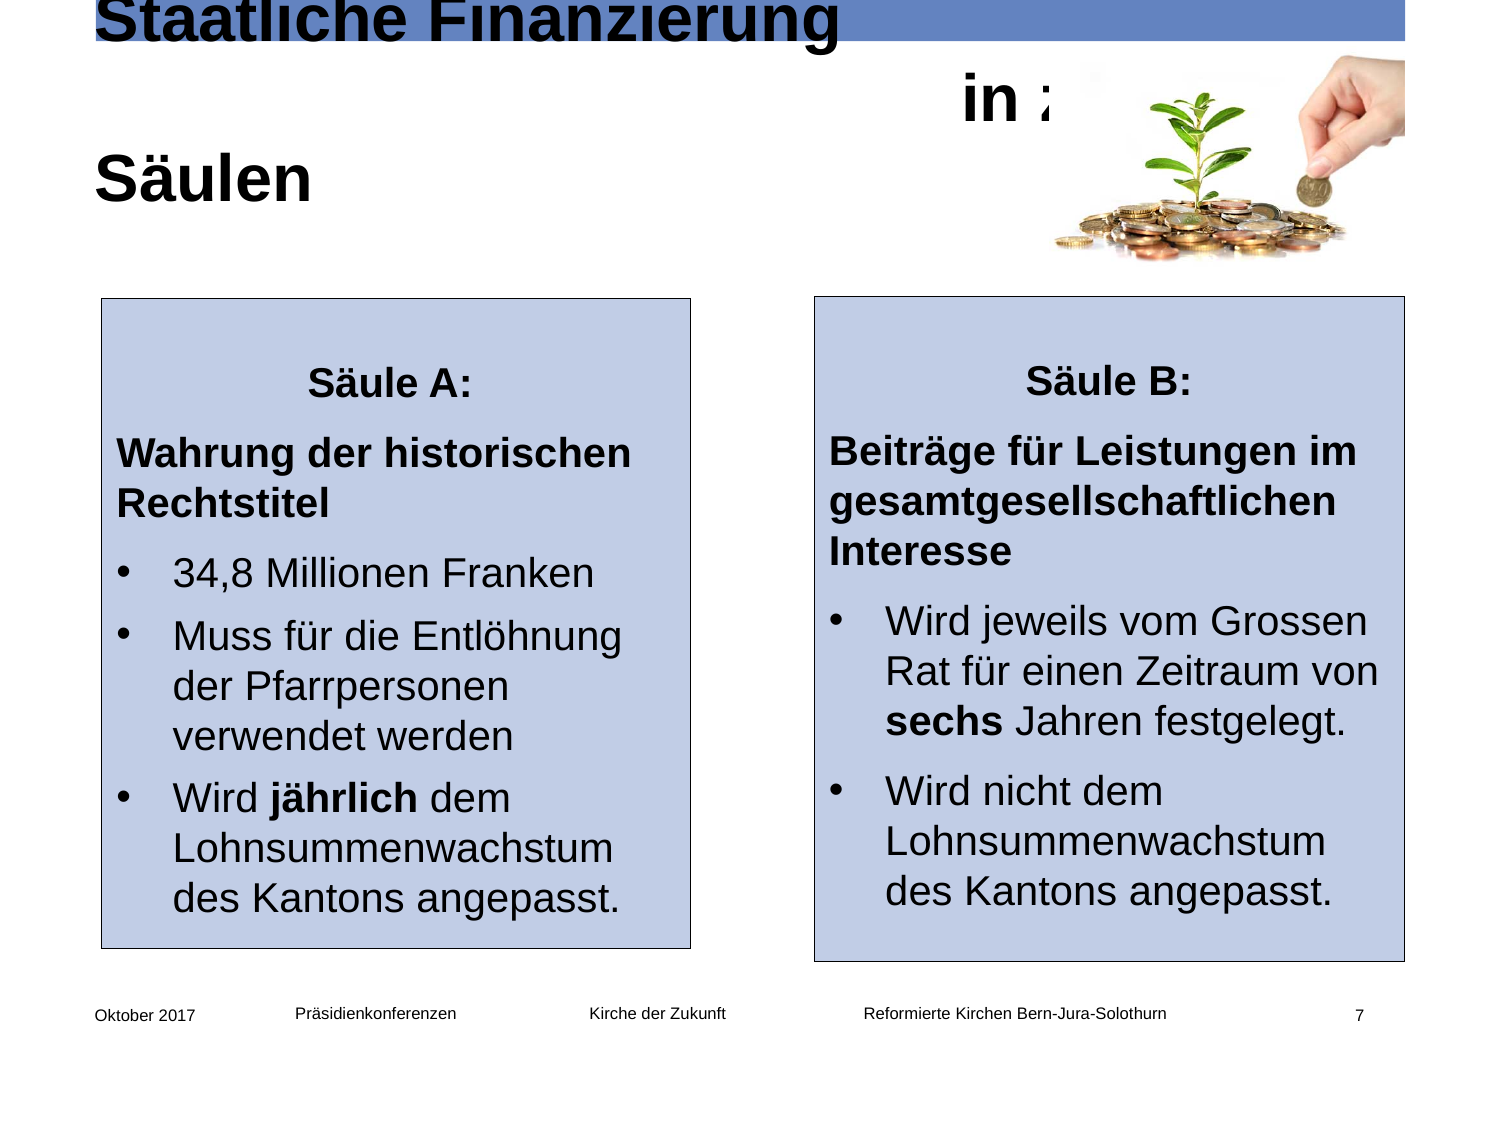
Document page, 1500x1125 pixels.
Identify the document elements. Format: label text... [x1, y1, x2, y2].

slide_number Oktober 2017 [94, 995, 213, 1025]
list Staatliche Finanzierung in zwei Säulen [94, 0, 1405, 216]
footer Präsidienkonferenzen Kirche der Zukunft Reformierte Kirchen Bern-Jura-Solothurn [295, 993, 1182, 1024]
slide_number 7 [1246, 995, 1365, 1025]
picture [1049, 46, 1405, 283]
text_box Säule B: Beiträge für Leistungen im gesamtgesellschaftlichen Interesse Wird jeweils vom Grossen Rat für einen Zeitraum von sechs Jahren festgelegt. Wird nicht dem Lohnsummenwachstum des Kantons angepasst. [814, 296, 1405, 962]
text_box Säule A: Wahrung der historischen Rechtstitel 34,8 Millionen Franken Muss für die Entlöhnung der Pfarrpersonen verwendet werden Wird jährlich dem Lohnsummenwachstum des Kantons angepasst. [101, 298, 691, 949]
